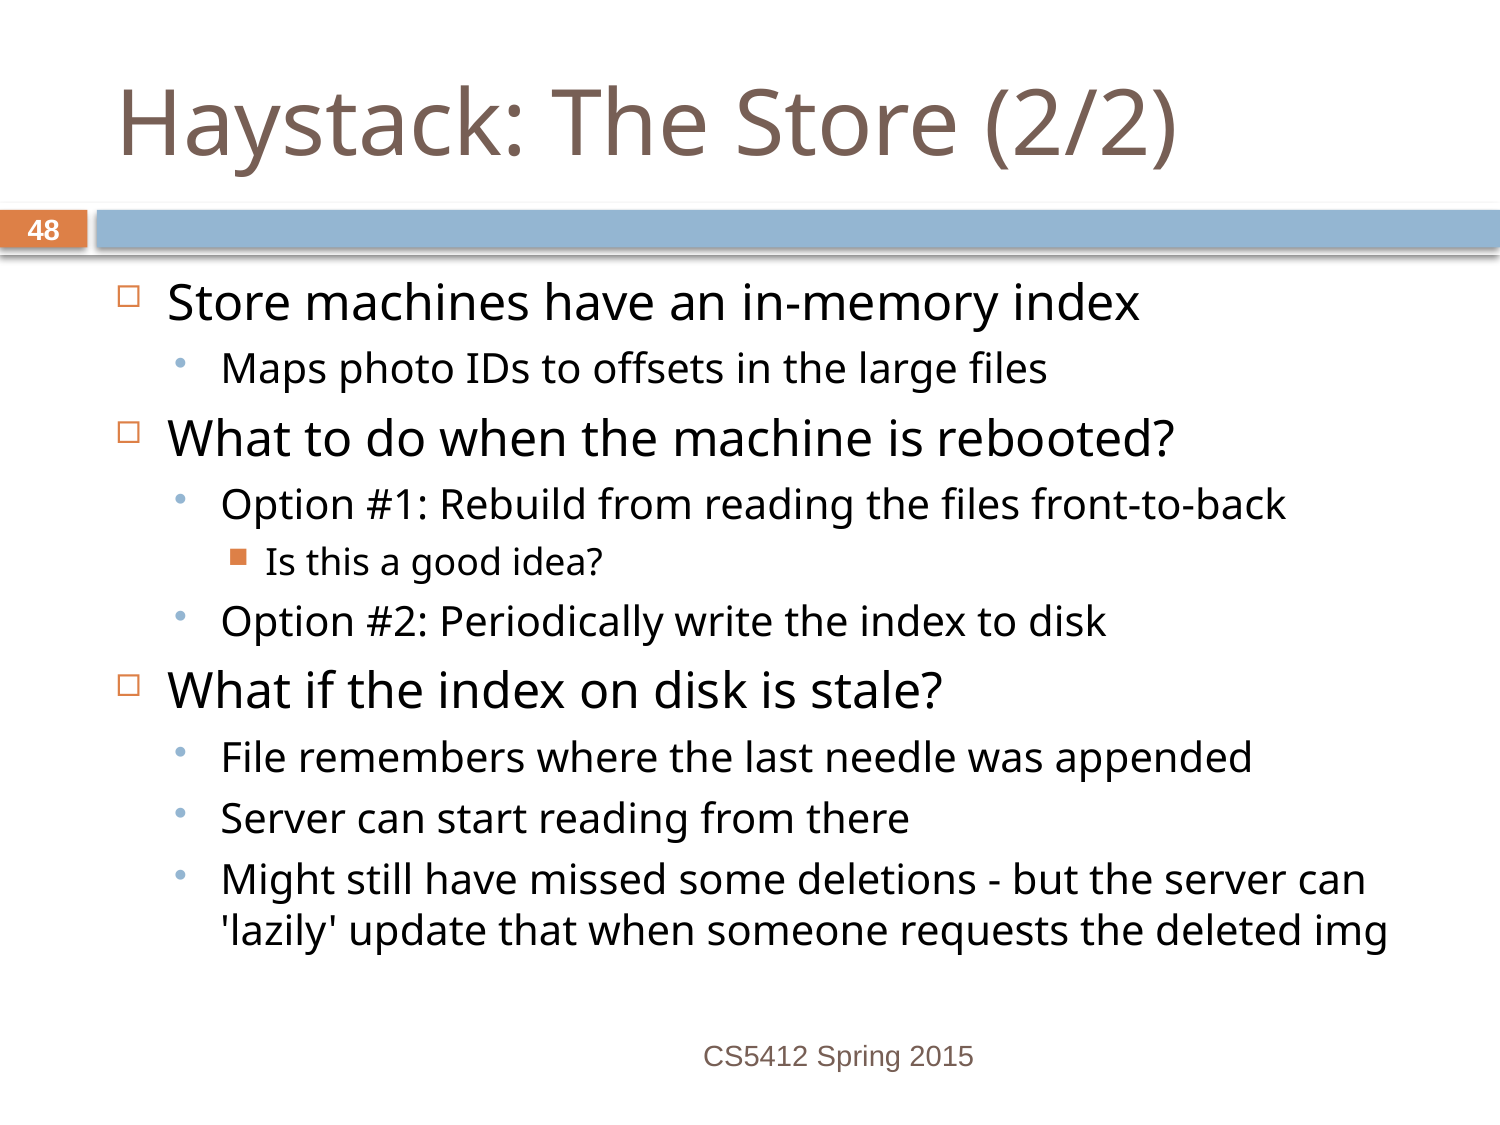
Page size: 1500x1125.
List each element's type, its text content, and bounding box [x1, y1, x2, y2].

footer CS5412 Spring 2015 [99, 1025, 990, 1085]
list Store machines have an in-memory index Maps photo IDs to offsets in the large files What to do when the machine is rebooted? Option #1: Rebuild from reading the files front-to-back Is this a good idea? Option #2: Periodically write the index to disk What if the index on disk is stale? File remembers where the last needle was appended Server can start reading from there Might still have missed some deletions - but the server can 'lazily' update that when someone requests the deleted img [100, 262, 1438, 1000]
title Haystack: The Store (2/2) [100, 37, 1438, 200]
slide_number 48 [0, 208, 88, 249]
